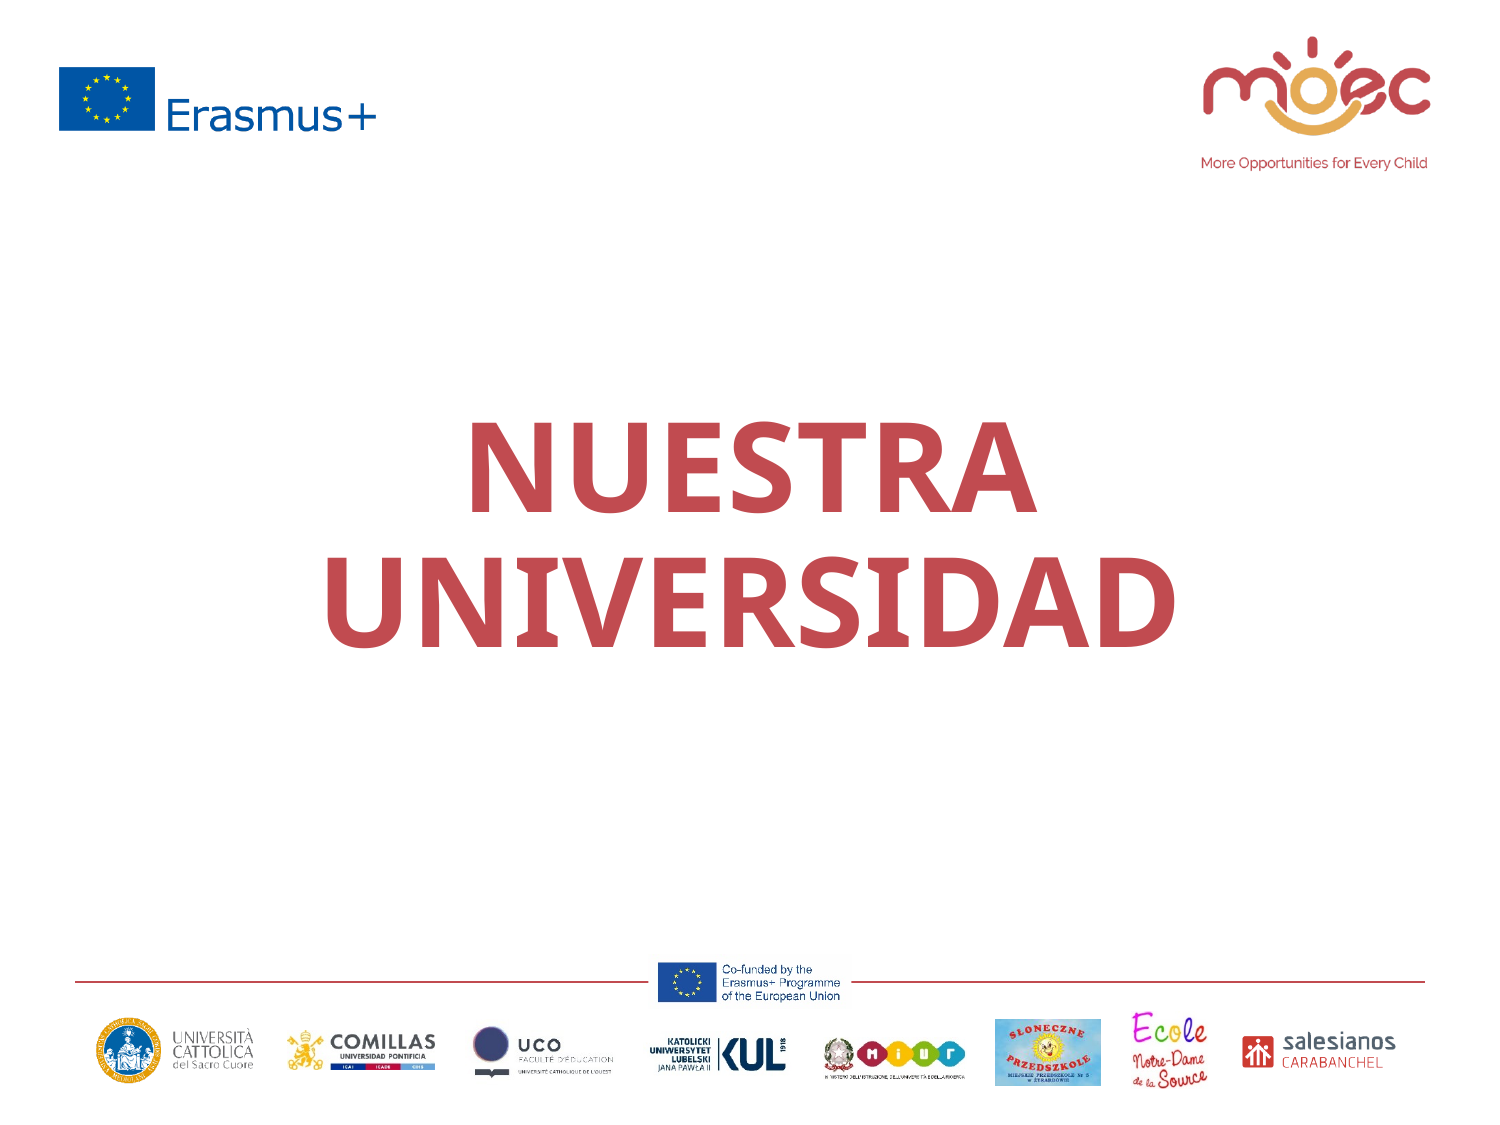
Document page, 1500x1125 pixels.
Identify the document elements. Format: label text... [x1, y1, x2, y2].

title NUESTRA UNIVERSIDAD [112, 343, 1388, 735]
picture [287, 1030, 435, 1070]
picture [40, 48, 394, 149]
picture [648, 954, 852, 1009]
picture [1131, 1011, 1210, 1089]
picture [92, 1014, 257, 1086]
picture [1184, 26, 1444, 177]
picture [823, 1037, 967, 1080]
picture [643, 1031, 792, 1077]
picture [465, 1019, 621, 1085]
picture [1240, 1029, 1399, 1070]
picture [995, 1019, 1101, 1086]
